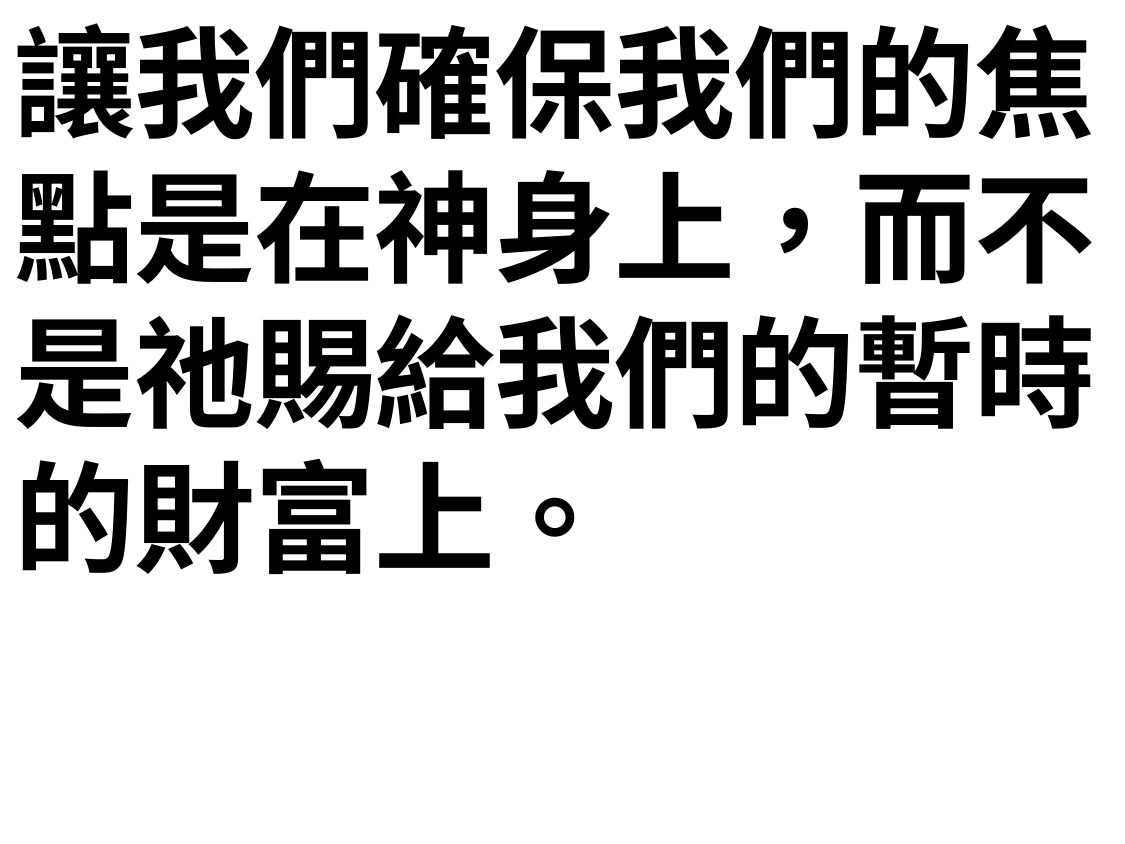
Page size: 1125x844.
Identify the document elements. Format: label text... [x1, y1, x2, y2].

text_box 讓我們確保我們的焦點是在神身上，而不是祂賜給我們的暫時的財富上。 [0, 0, 1125, 595]
